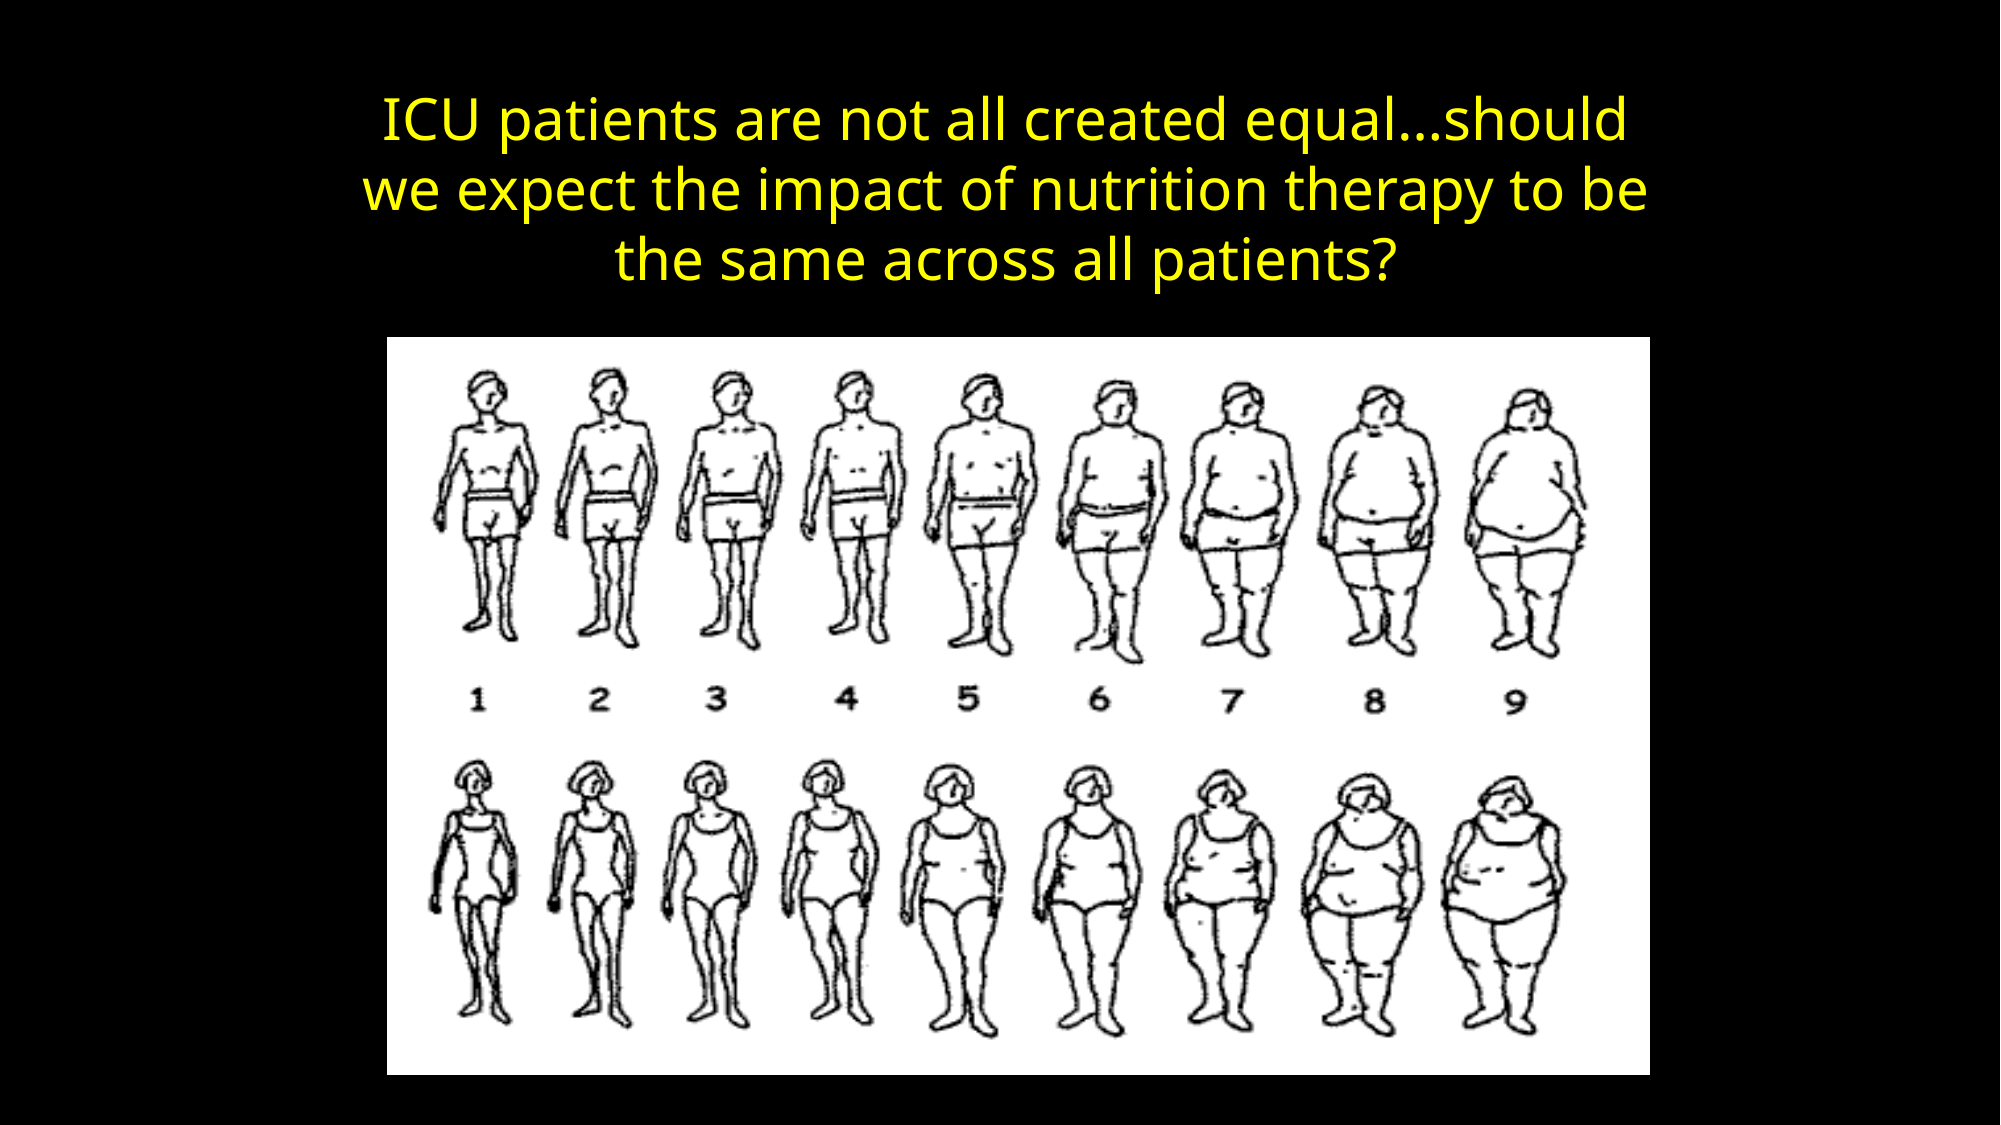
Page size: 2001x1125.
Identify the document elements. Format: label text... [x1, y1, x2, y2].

picture [387, 337, 1651, 1076]
title ICU patients are not all created equal…should we expect the impact of nutrition therapy to be the same across all patients? [324, 99, 1688, 275]
